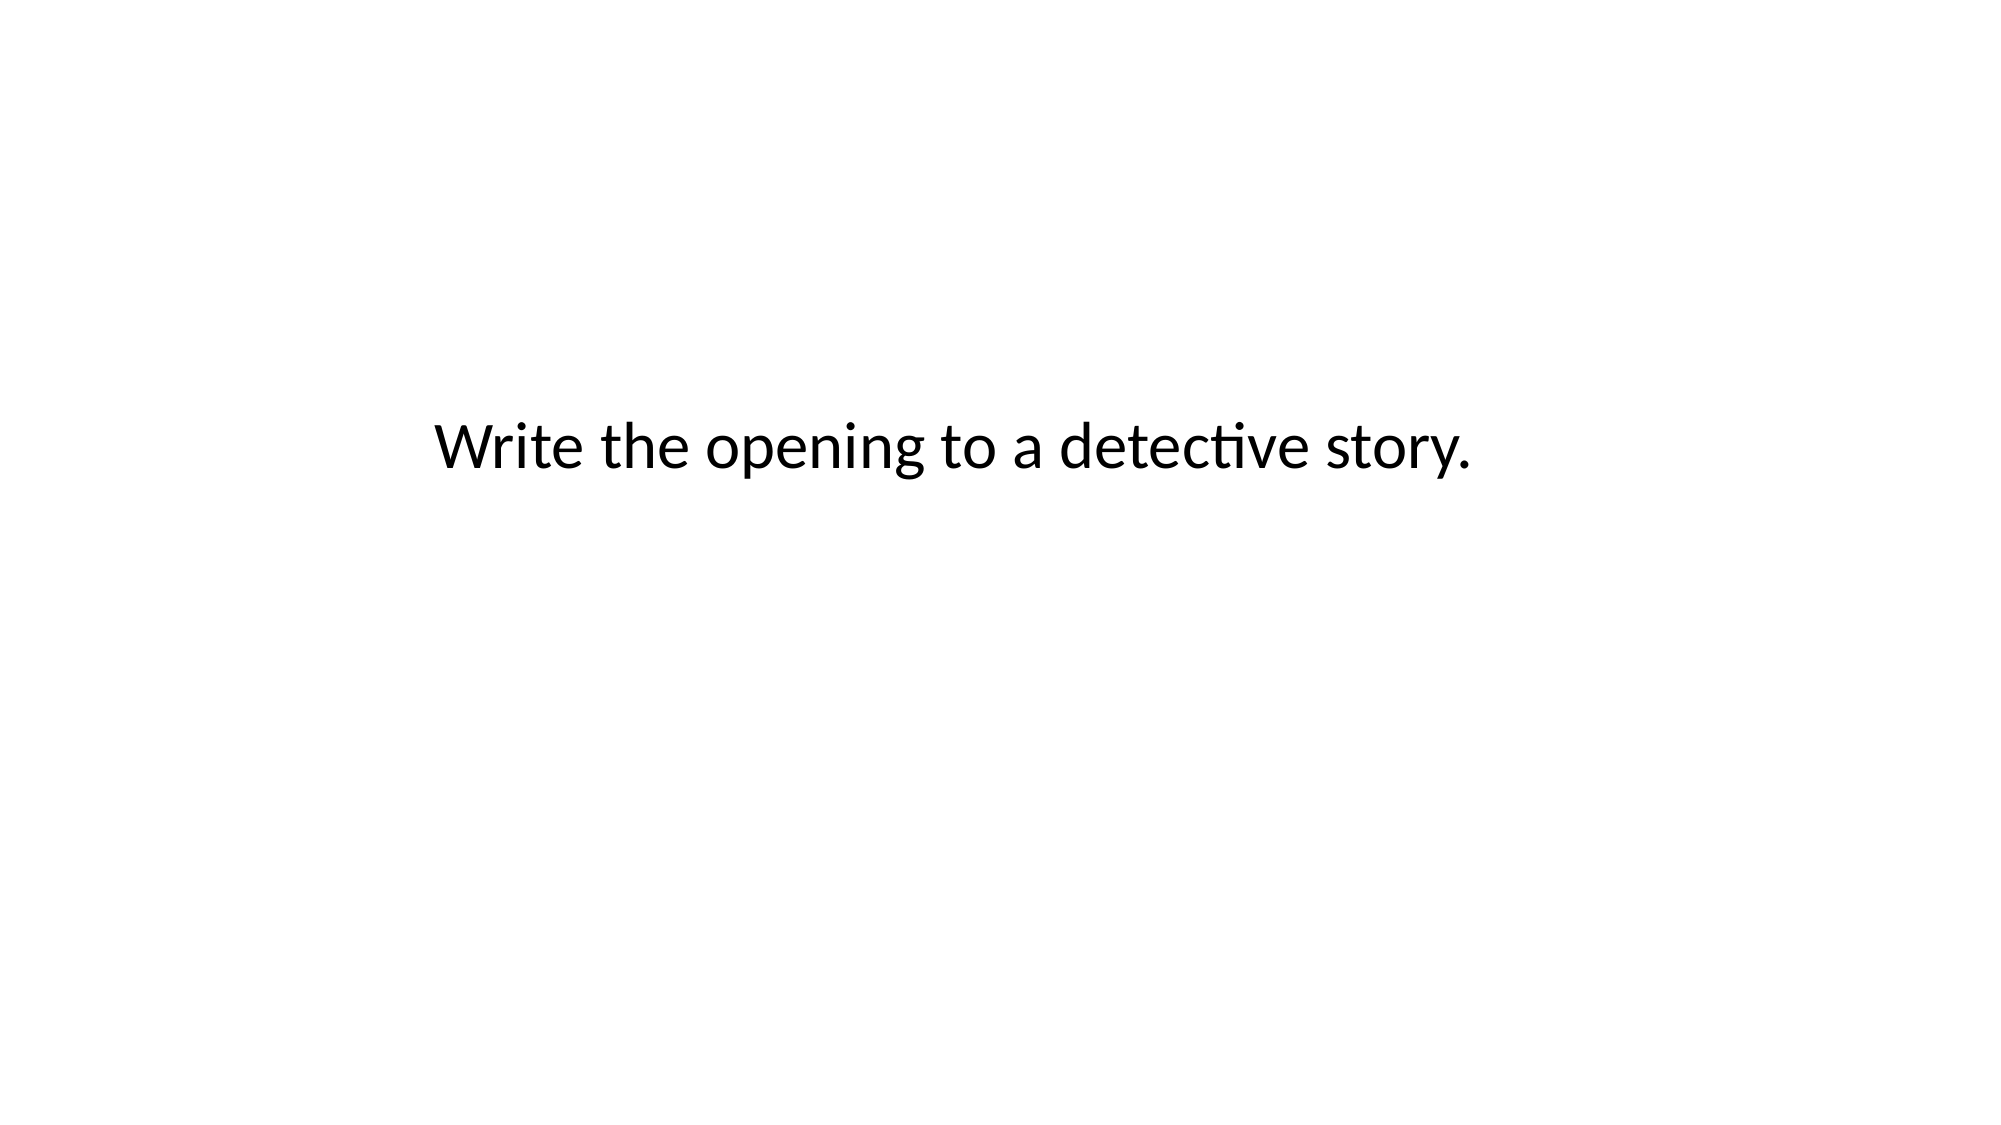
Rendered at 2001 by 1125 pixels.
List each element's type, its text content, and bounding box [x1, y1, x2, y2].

text_box Write the opening to a detective story. [173, 394, 1750, 489]
